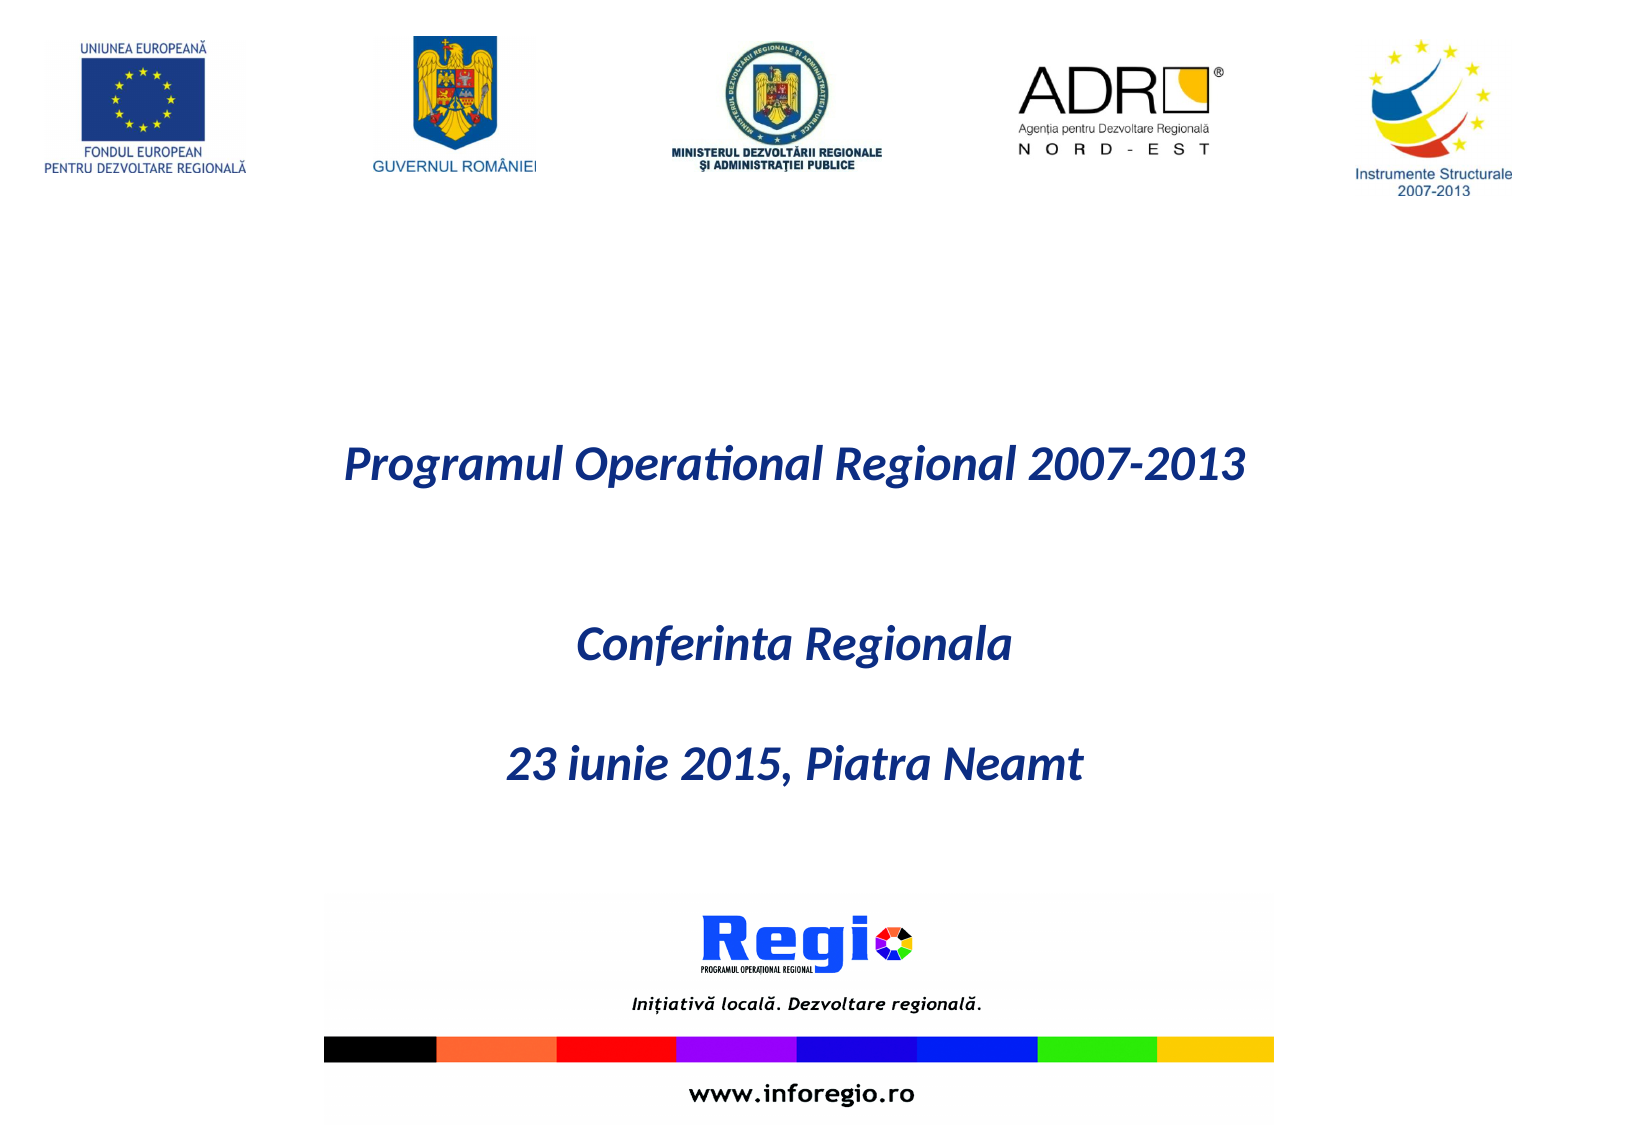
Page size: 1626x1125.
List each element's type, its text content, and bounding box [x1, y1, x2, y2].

text_box Programul Operational Regional 2007-2013 Conferinta Regionala 23 iunie 2015, Piatra Neamt [316, 423, 1274, 823]
picture [1355, 38, 1512, 196]
picture [1012, 60, 1226, 162]
picture [323, 893, 1274, 1125]
picture [44, 40, 246, 173]
picture [373, 35, 536, 173]
picture [671, 40, 883, 173]
